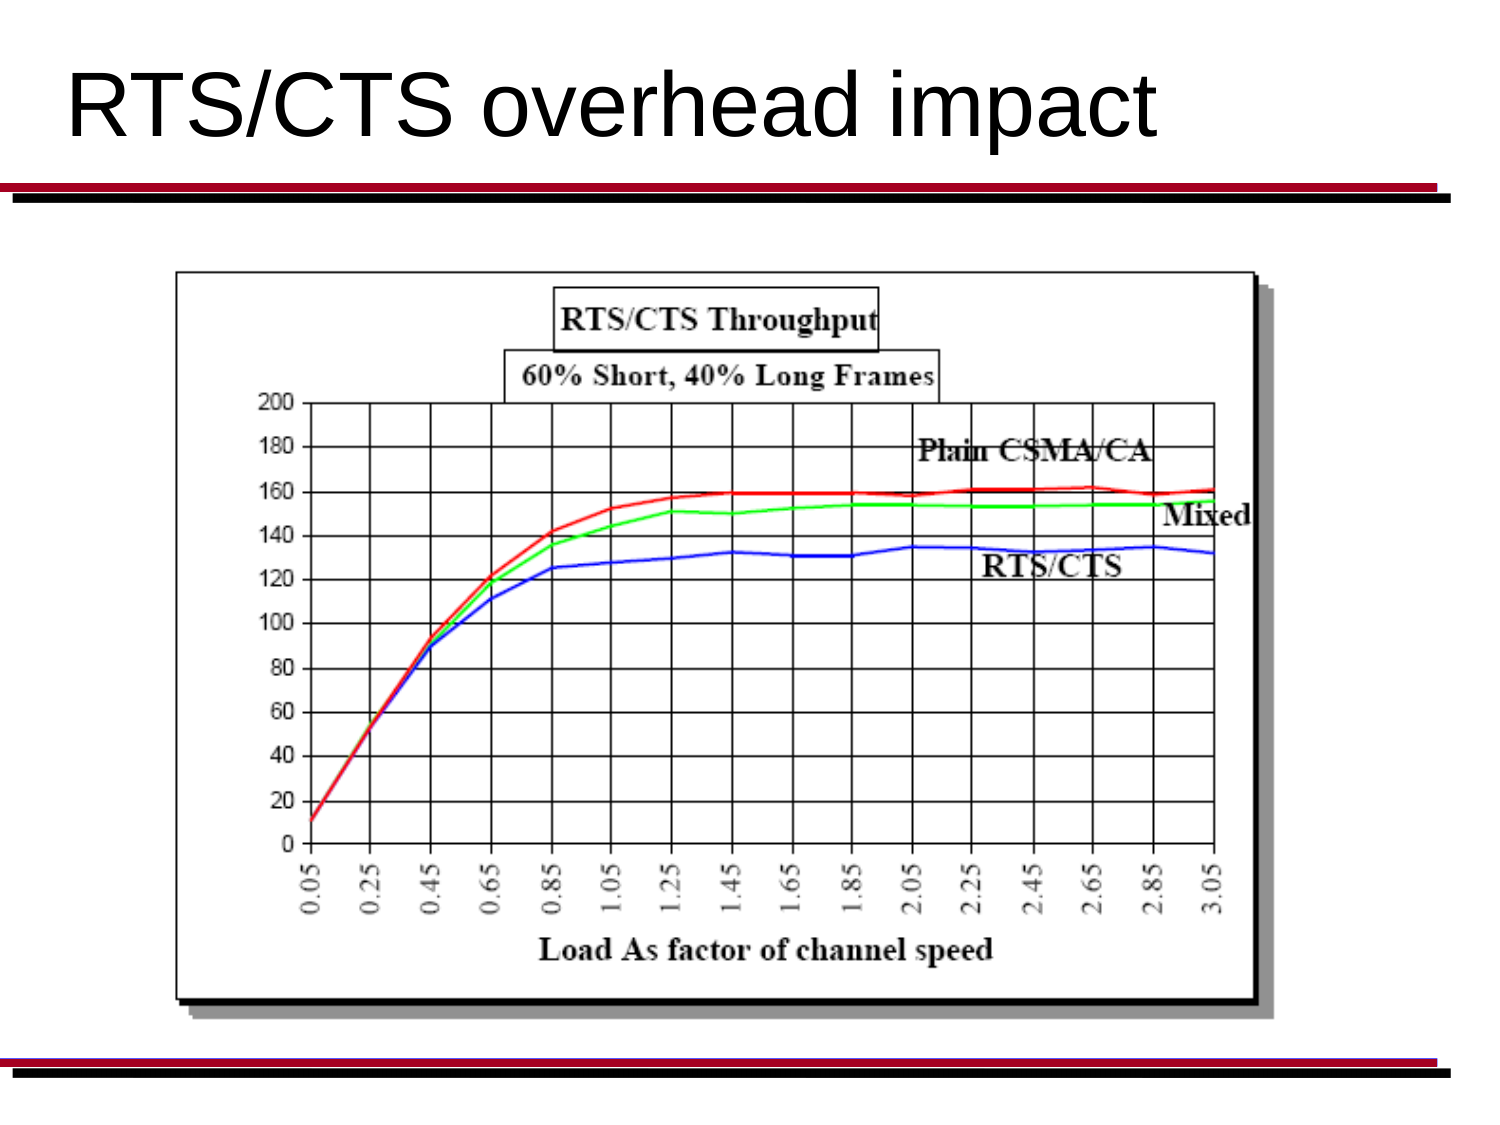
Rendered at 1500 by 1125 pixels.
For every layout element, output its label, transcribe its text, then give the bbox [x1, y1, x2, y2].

picture [174, 249, 1282, 1029]
title RTS/CTS overhead impact [50, 0, 1425, 200]
